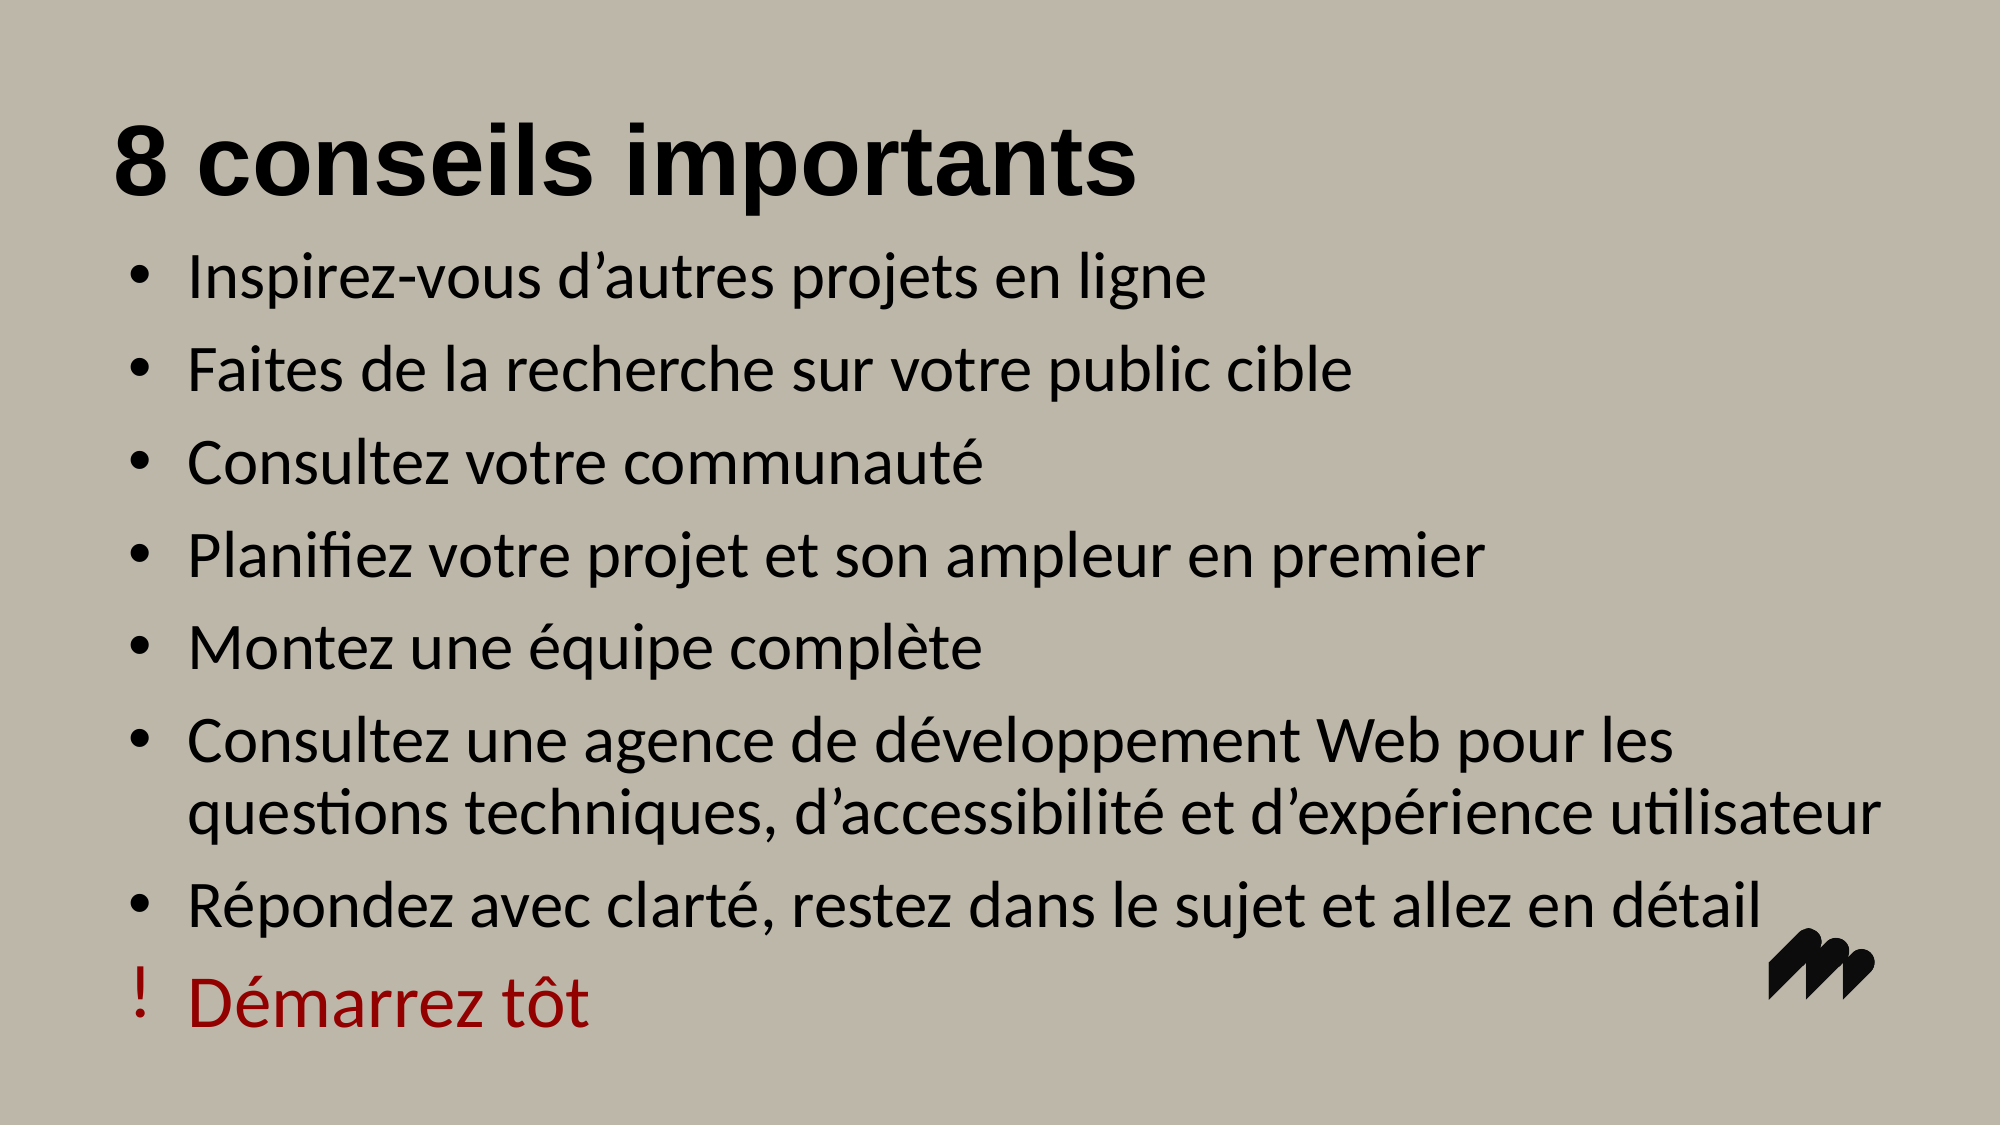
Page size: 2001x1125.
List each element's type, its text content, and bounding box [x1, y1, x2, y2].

text_box Inspirez-vous d’autres projets en ligne Faites de la recherche sur votre public cible Consultez votre communauté Planifiez votre projet et son ampleur en premier Montez une équipe complète Consultez une agence de développement Web pour les questions techniques, d’accessibilité et d’expérience utilisateur Répondez avec clarté, restez dans le sujet et allez en détail Démarrez tôt [113, 233, 1926, 1035]
title 8 conseils importants [113, 90, 1508, 233]
